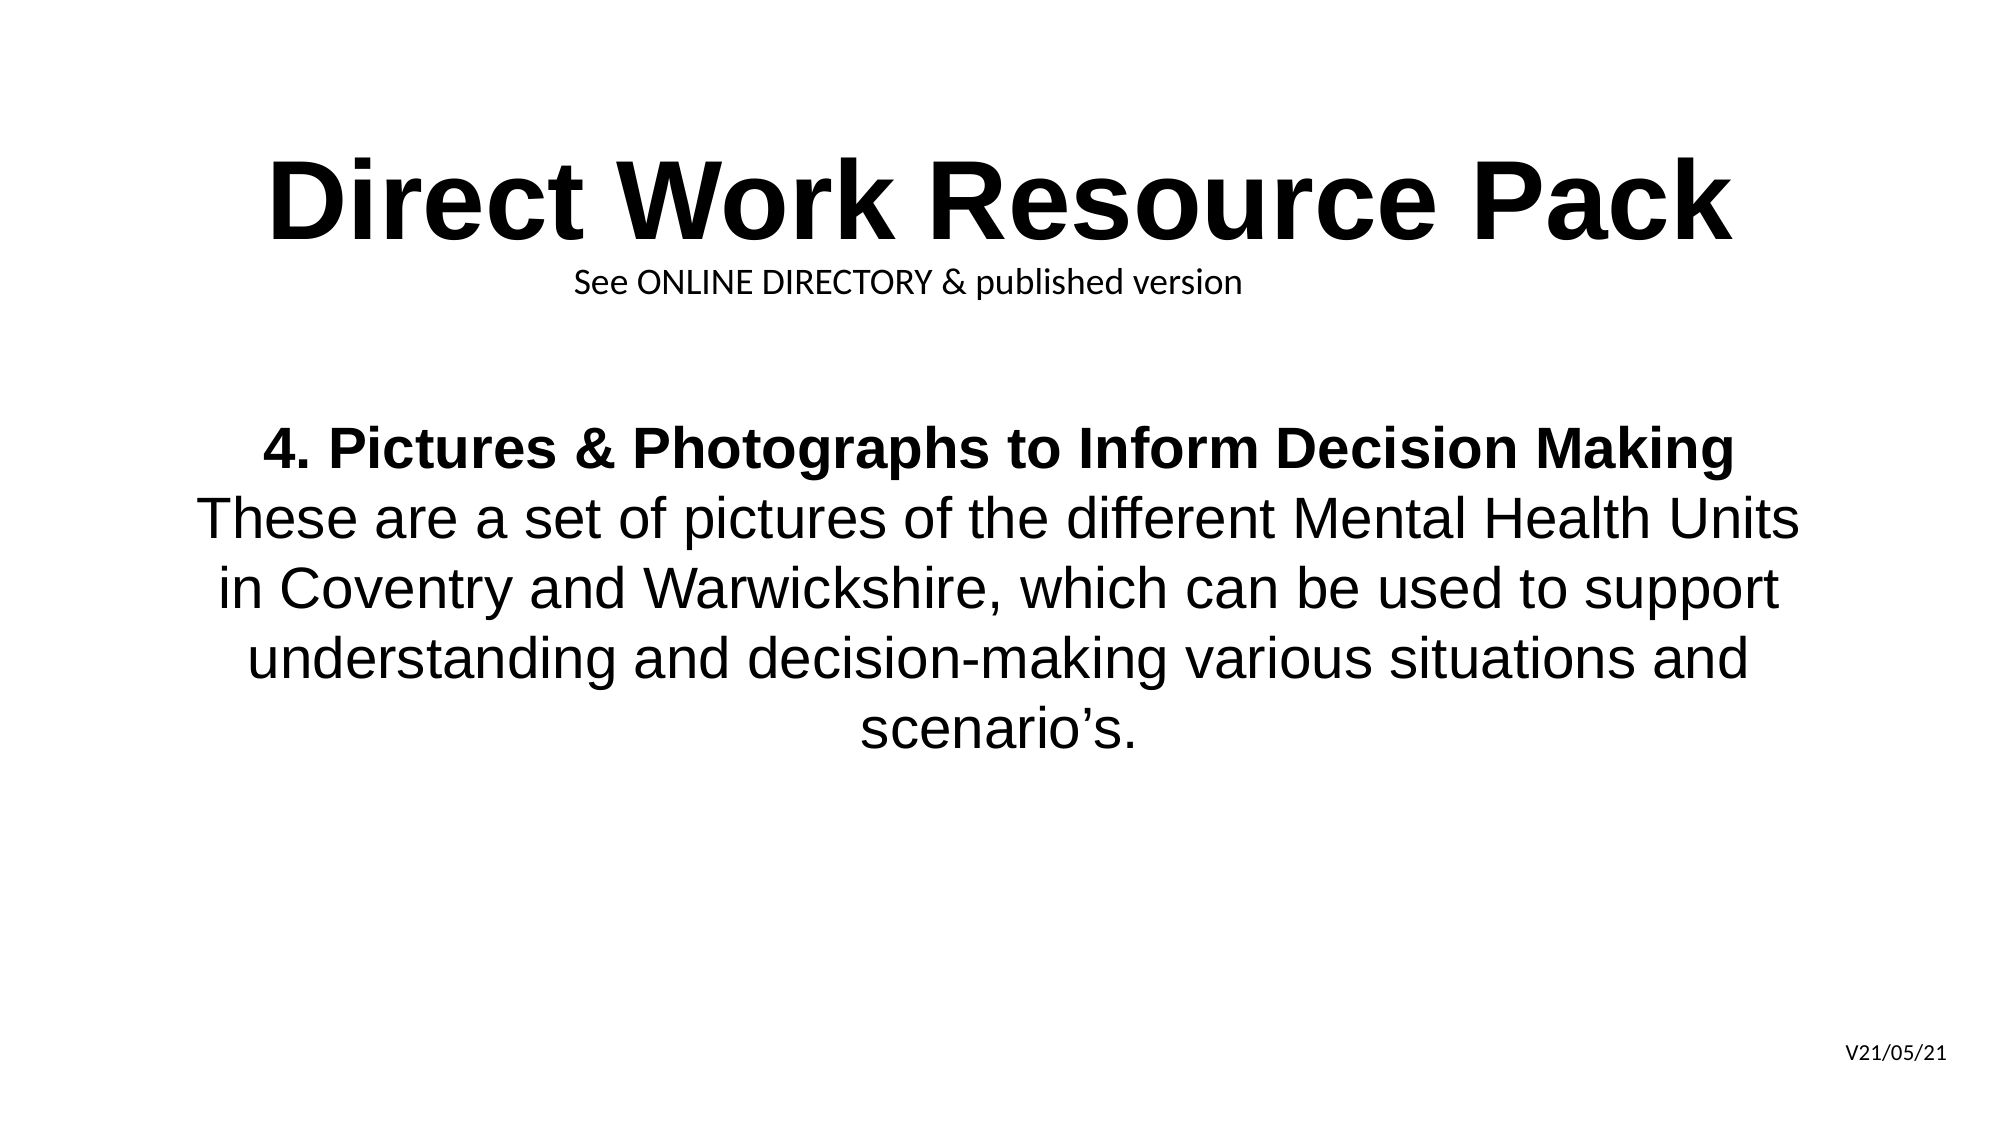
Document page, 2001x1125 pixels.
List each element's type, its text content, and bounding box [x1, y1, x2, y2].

text_box 4. Pictures & Photographs to Inform Decision Making These are a set of pictures of the different Mental Health Units in Coventry and Warwickshire, which can be used to support understanding and decision-making various situations and scenario’s. [169, 403, 1831, 768]
text_box Direct Work Resource Pack [251, 109, 1749, 270]
text_box V21/05/21 [1830, 1030, 1963, 1073]
text_box See ONLINE DIRECTORY & published version [558, 249, 1259, 310]
